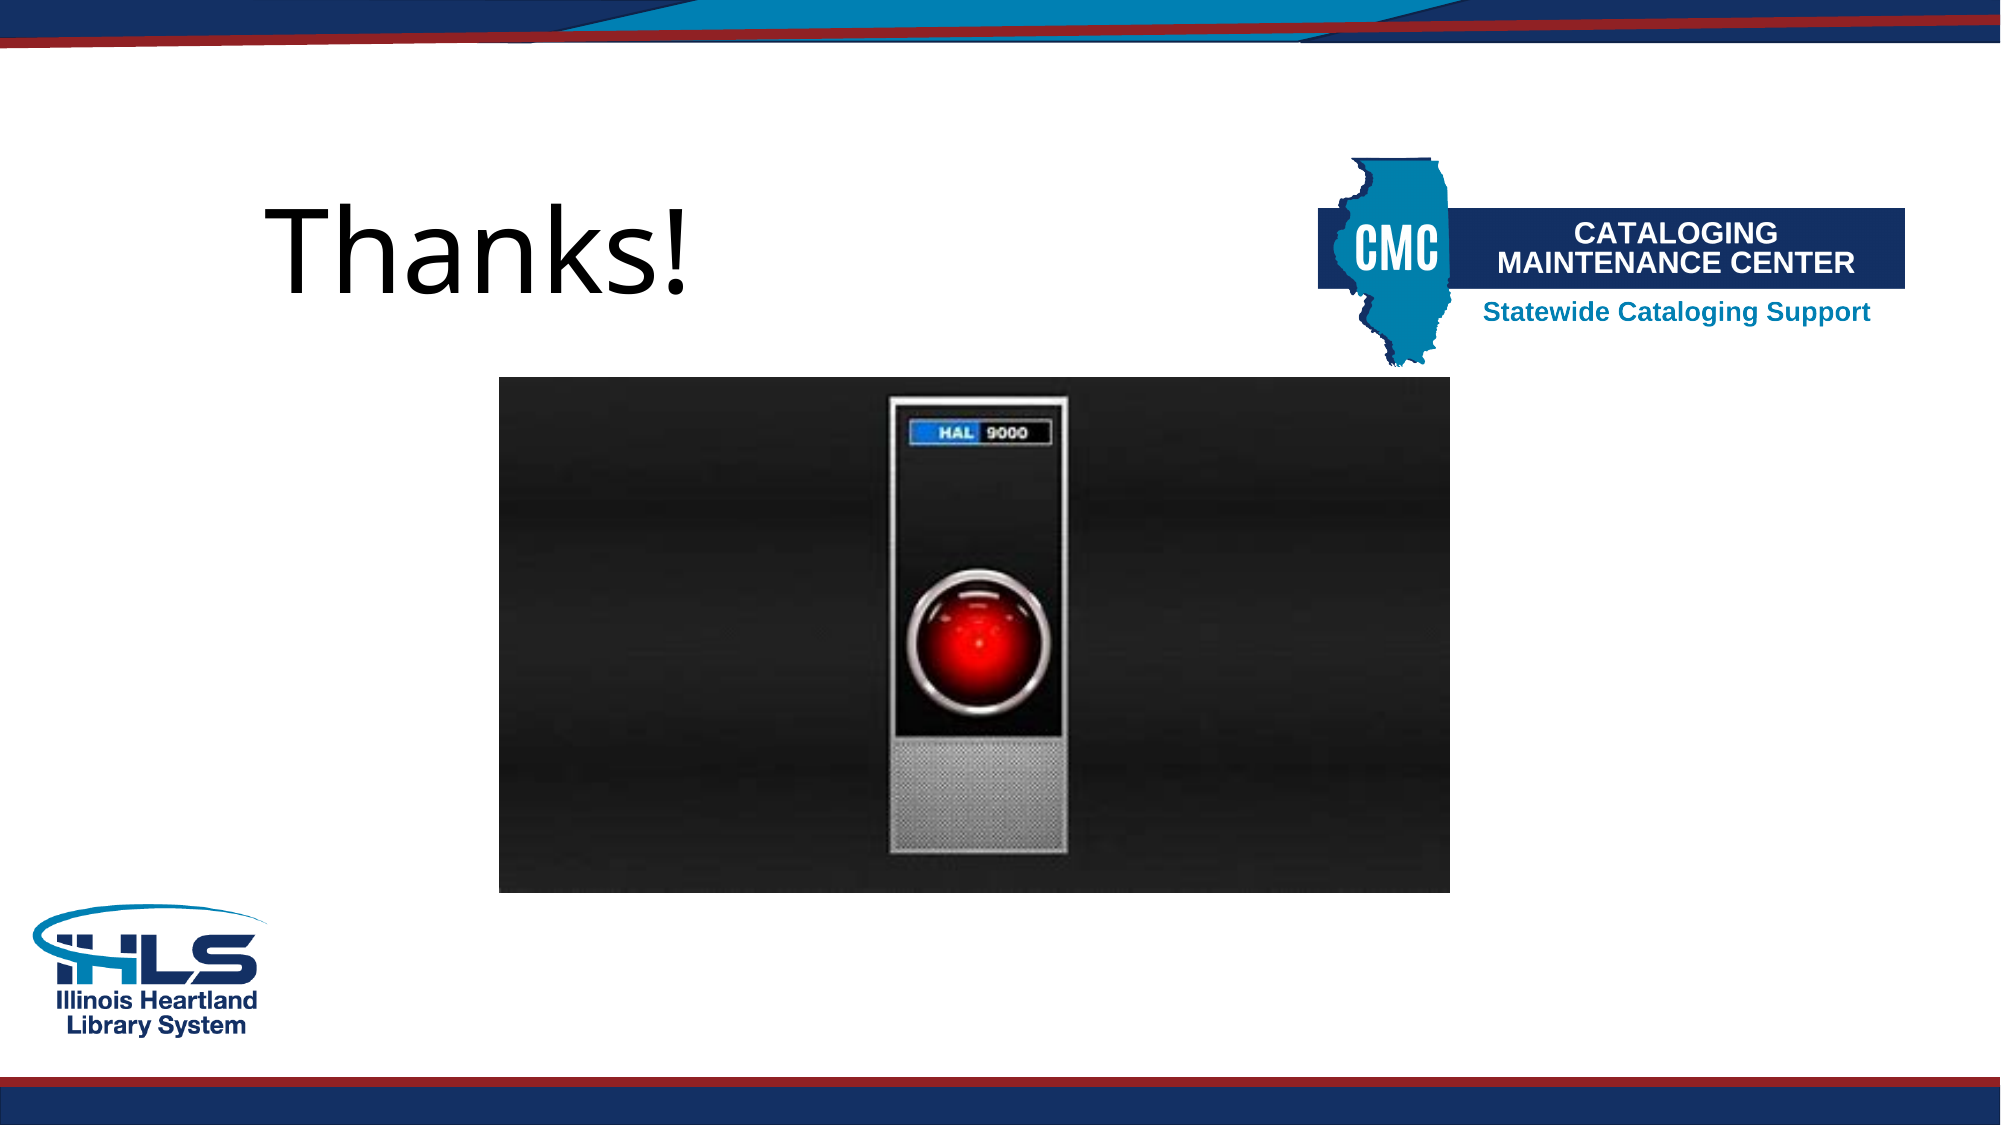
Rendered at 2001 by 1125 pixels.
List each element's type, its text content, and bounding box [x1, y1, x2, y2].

picture [499, 377, 1450, 893]
picture [1317, 156, 1905, 368]
picture [1382, 225, 1411, 270]
title Thanks! [249, 184, 888, 327]
picture [24, 890, 281, 1046]
picture [1418, 225, 1437, 270]
picture [1357, 225, 1376, 270]
